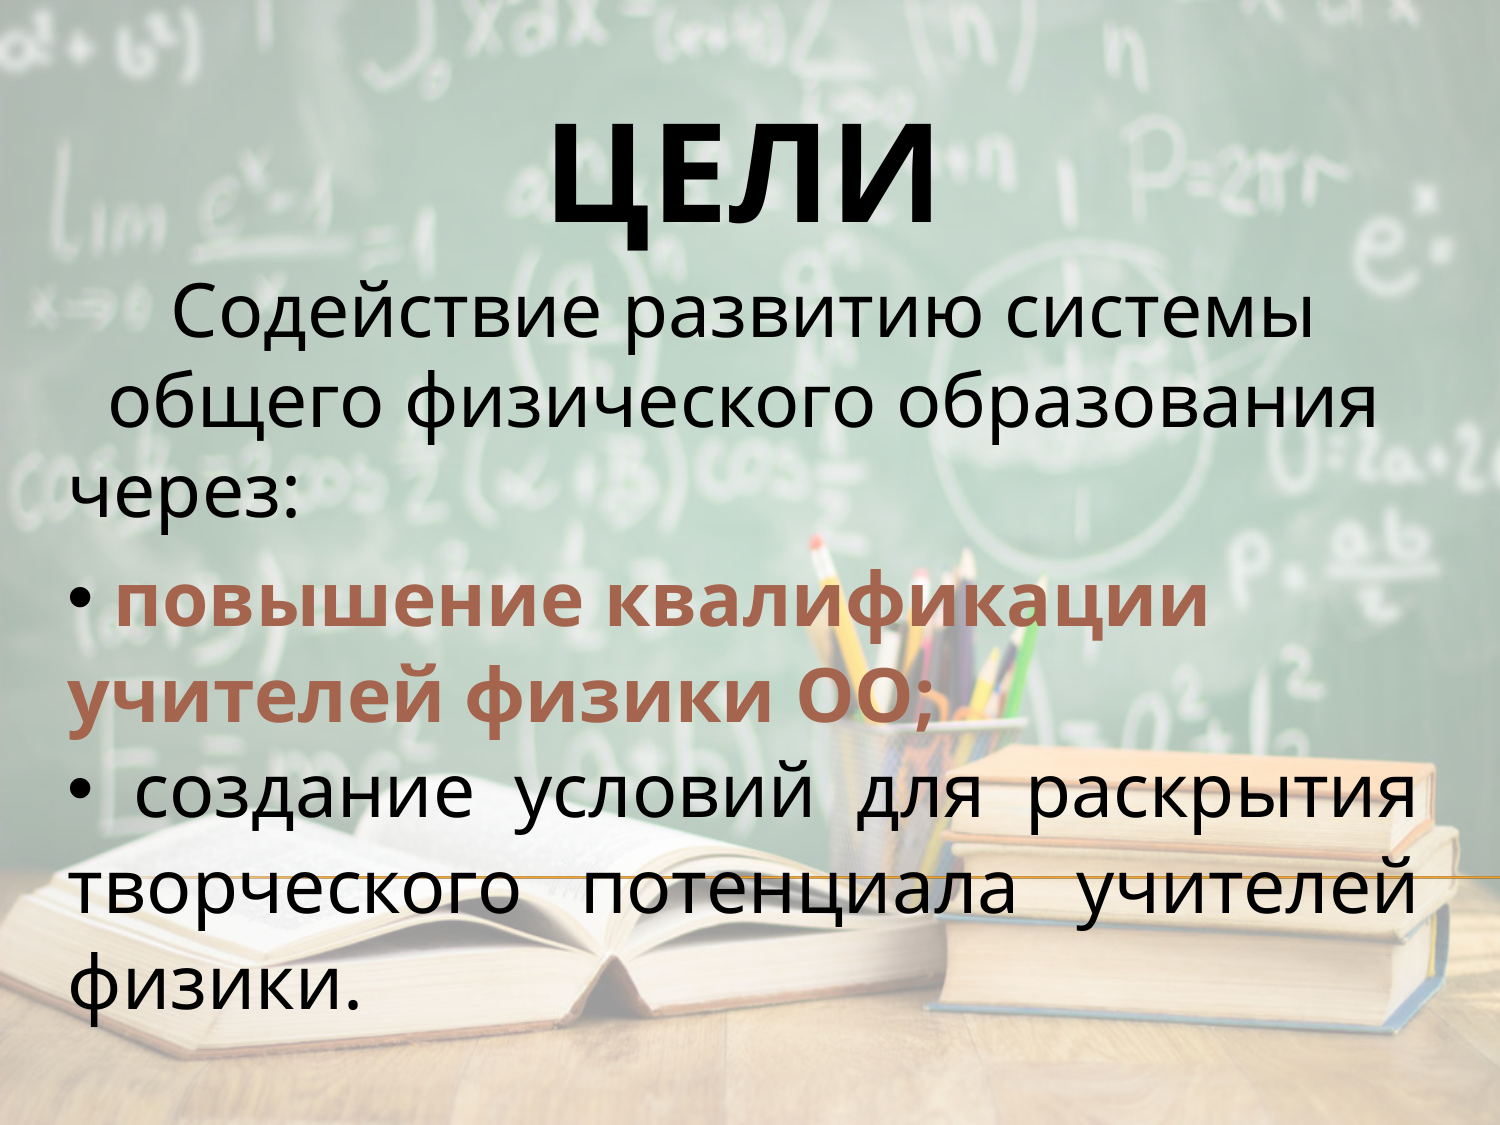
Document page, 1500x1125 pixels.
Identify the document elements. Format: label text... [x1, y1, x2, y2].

picture [1436, 876, 1500, 880]
text_box ЦЕЛИ Содействие развитию системы общего физического образования через: повышение квалификации учителей физики ОО; создание условий для раскрытия творческого потенциала учителей физики. [53, 78, 1436, 1032]
